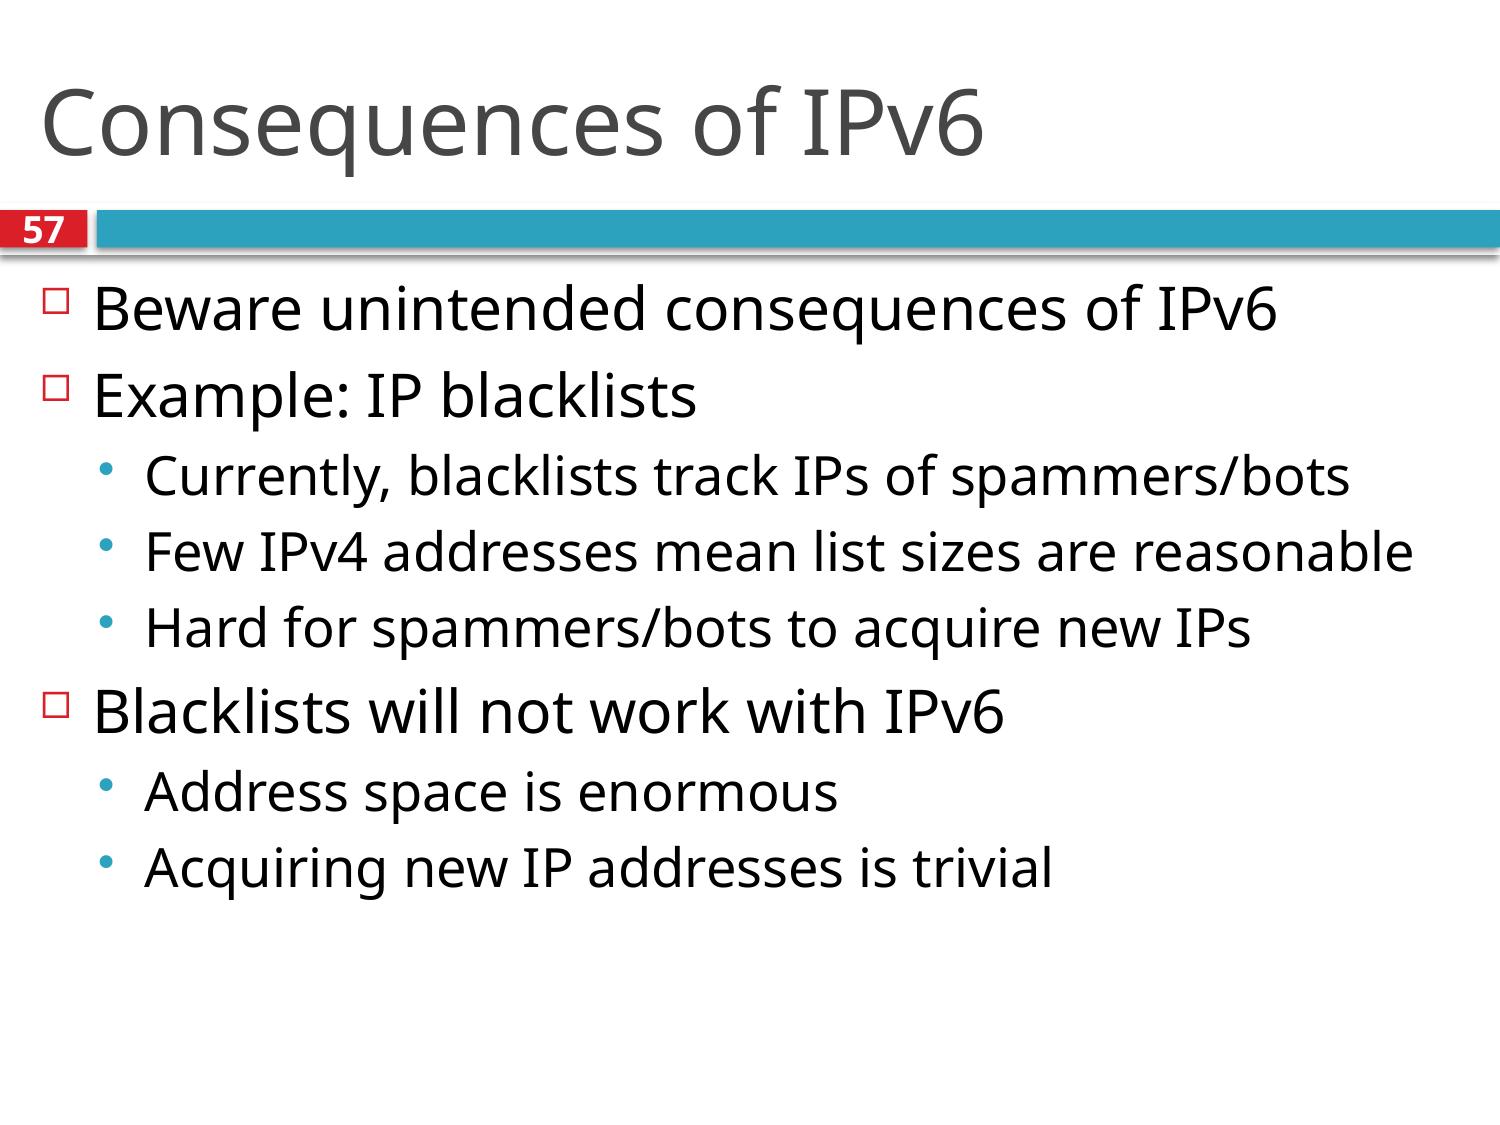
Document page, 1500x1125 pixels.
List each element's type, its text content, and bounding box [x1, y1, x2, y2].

list Beware unintended consequences of IPv6 Example: IP blacklists Currently, blacklists track IPs of spammers/bots Few IPv4 addresses mean list sizes are reasonable Hard for spammers/bots to acquire new IPs Blacklists will not work with IPv6 Address space is enormous Acquiring new IP addresses is trivial [24, 262, 1475, 1100]
title Consequences of IPv6 [24, 37, 1475, 200]
slide_number 57 [0, 206, 88, 257]
